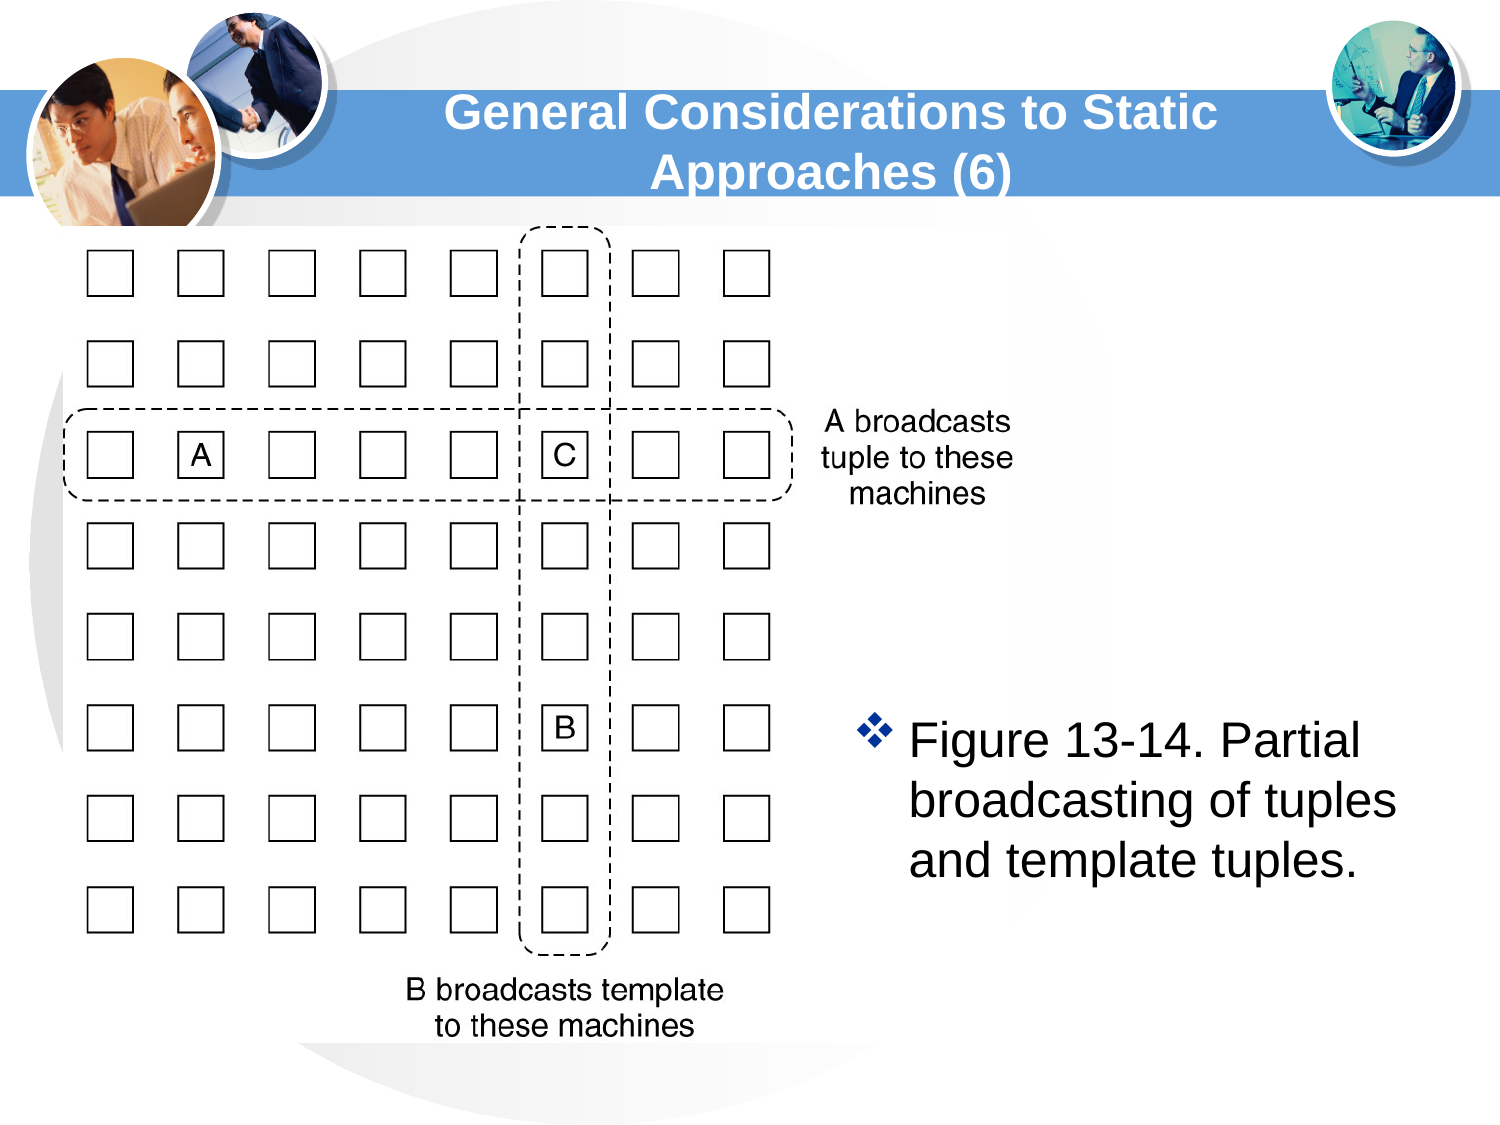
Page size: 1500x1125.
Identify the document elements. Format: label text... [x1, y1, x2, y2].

list Figure 13-14. Partial broadcasting of tuples and template tuples. [837, 699, 1466, 1067]
picture [187, 13, 321, 152]
title General Considerations to Static Approaches (6) [337, 99, 1325, 180]
picture [33, 58, 1013, 1043]
picture [1333, 21, 1455, 150]
